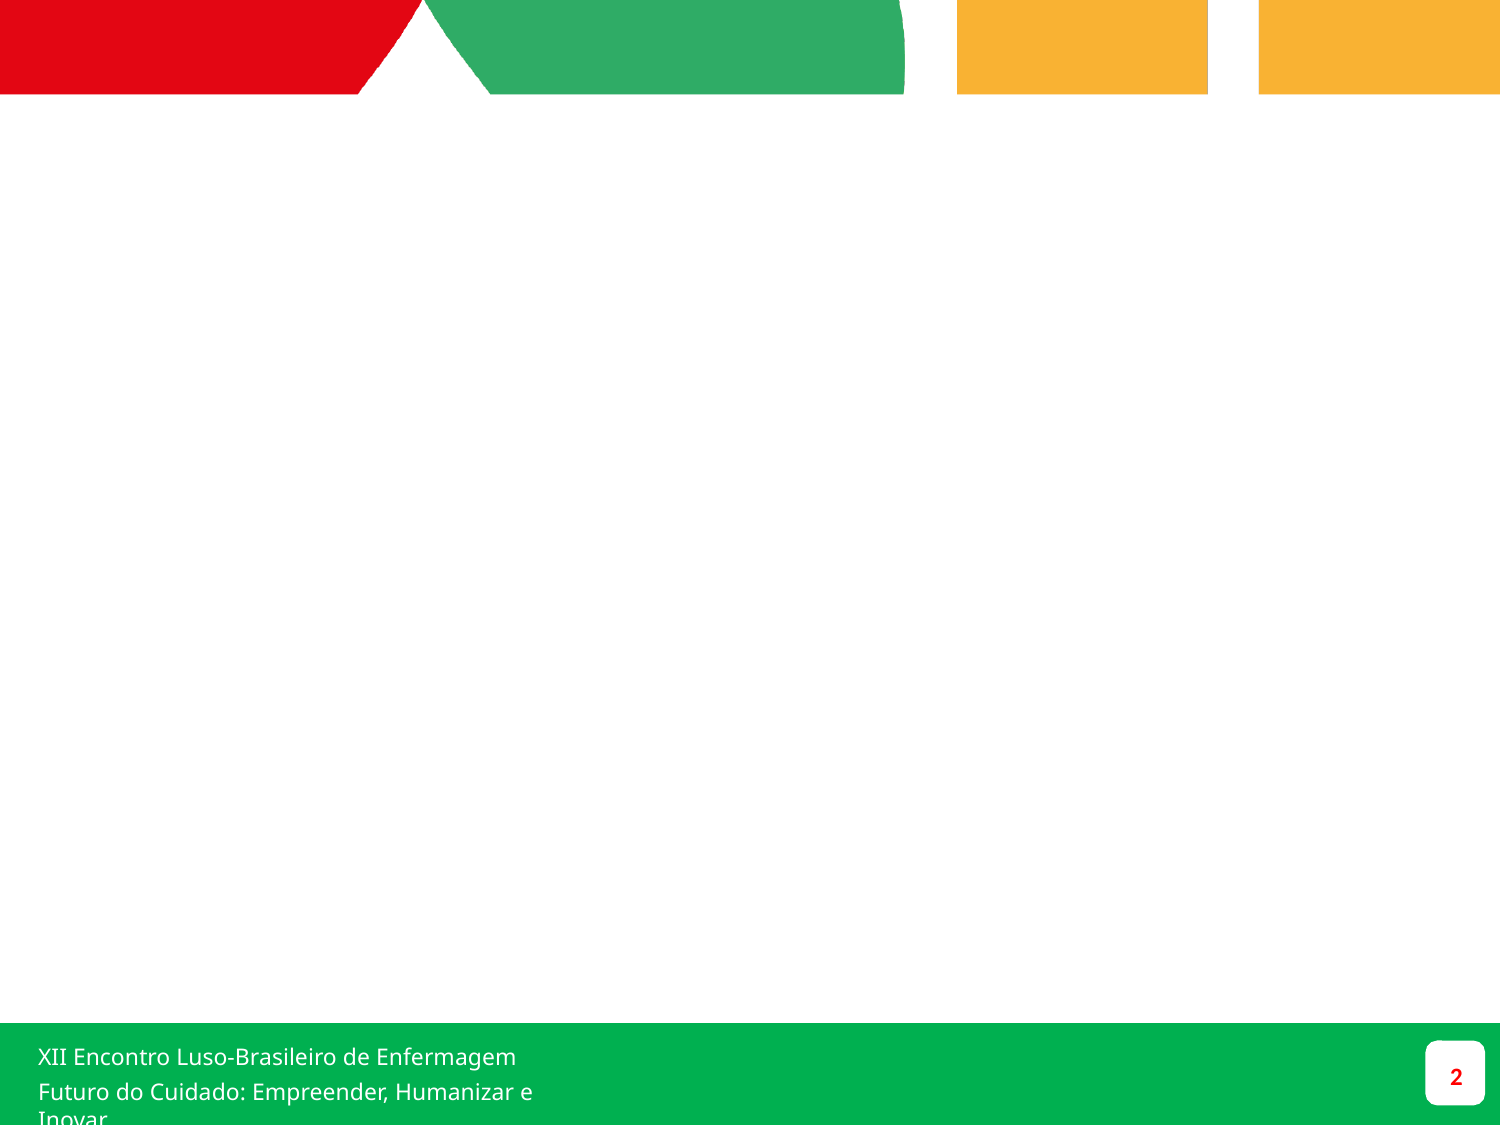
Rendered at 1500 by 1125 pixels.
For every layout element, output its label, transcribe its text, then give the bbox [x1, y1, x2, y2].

picture [0, 0, 1500, 1023]
slide_number 2 [1128, 1045, 1478, 1106]
